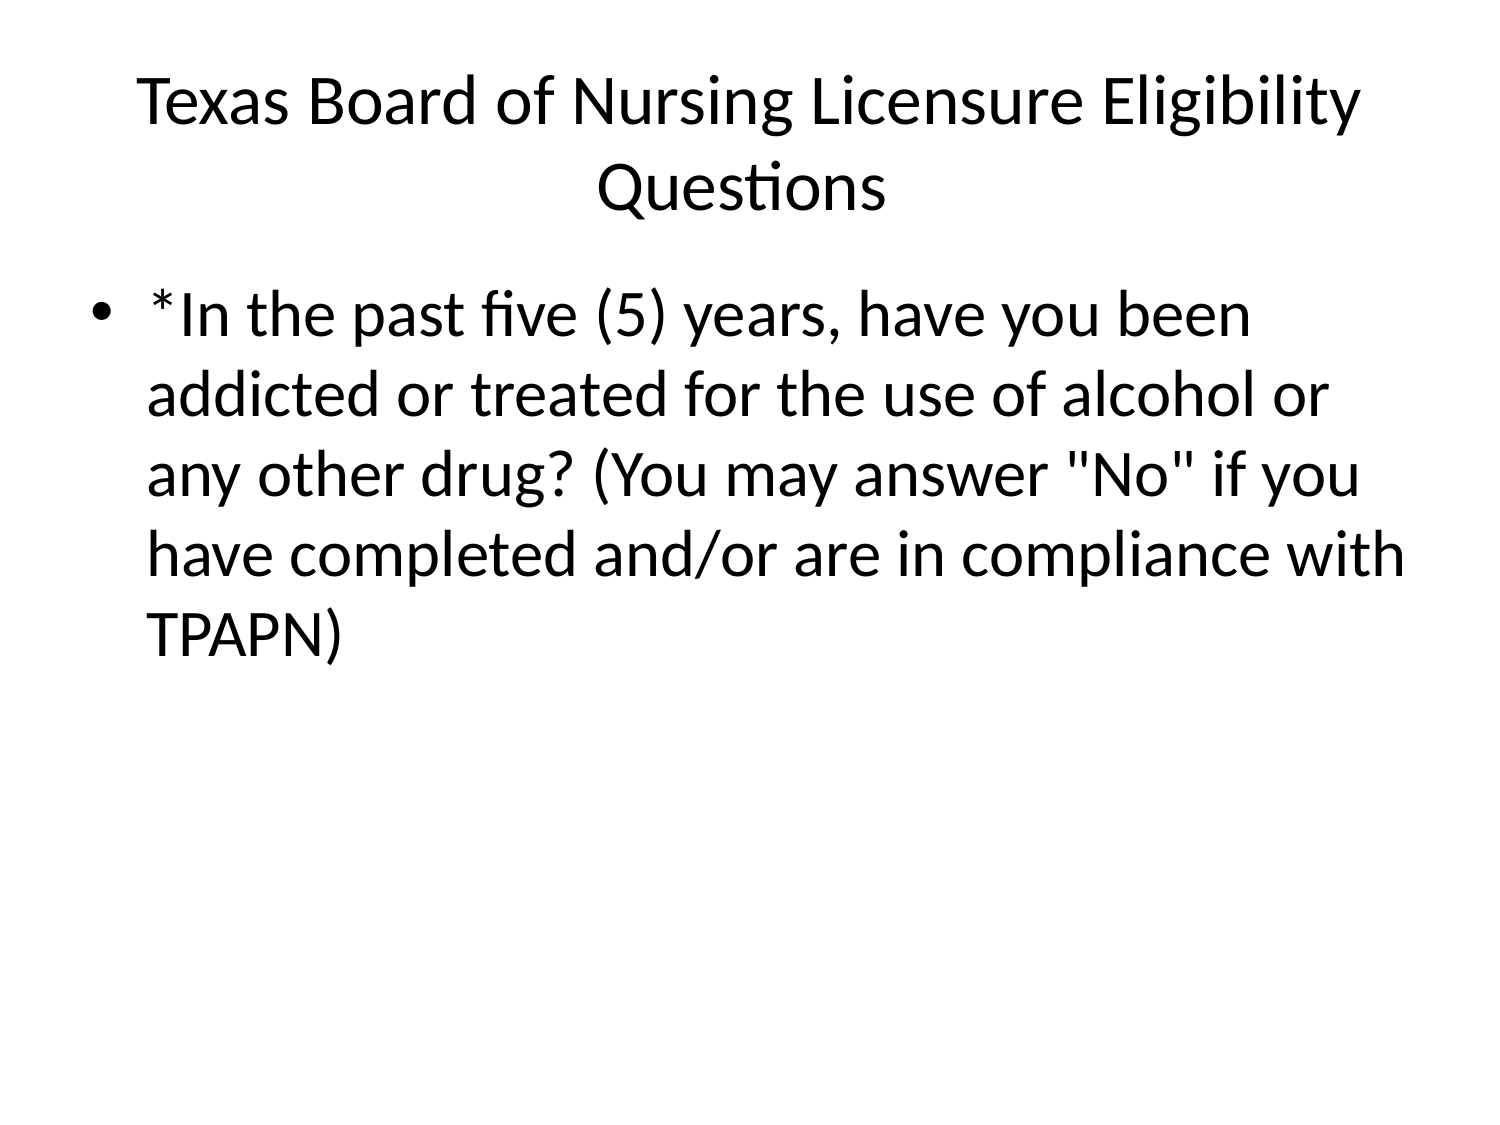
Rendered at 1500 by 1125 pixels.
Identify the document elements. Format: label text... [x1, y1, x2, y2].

title Texas Board of Nursing Licensure Eligibility Questions [75, 45, 1425, 233]
list *In the past five (5) years, have you been addicted or treated for the use of alcohol or any other drug? (You may answer "No" if you have completed and/or are in compliance with TPAPN) [75, 262, 1425, 1005]
